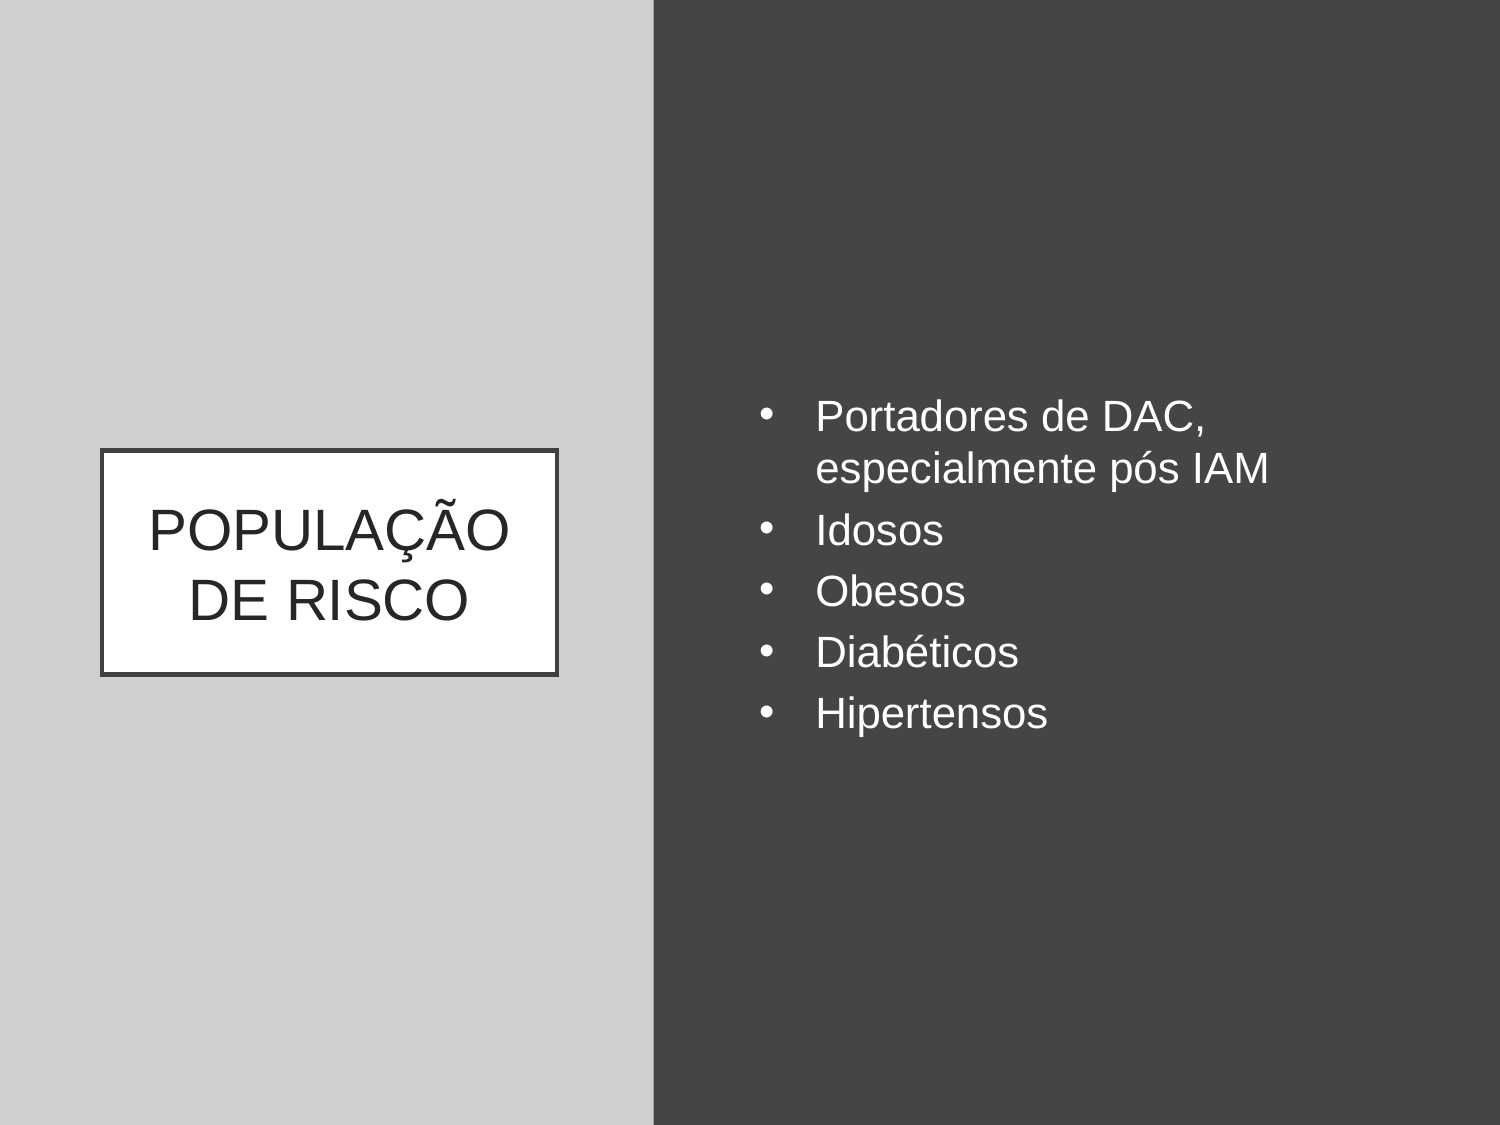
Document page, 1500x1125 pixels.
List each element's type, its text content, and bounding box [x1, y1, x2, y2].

text_box [0, 0, 656, 1125]
title POPULAÇÃO DE RISCO [102, 450, 558, 675]
list Portadores de DAC, especialmente pós IAM Idosos Obesos Diabéticos Hipertensos [744, 131, 1410, 994]
